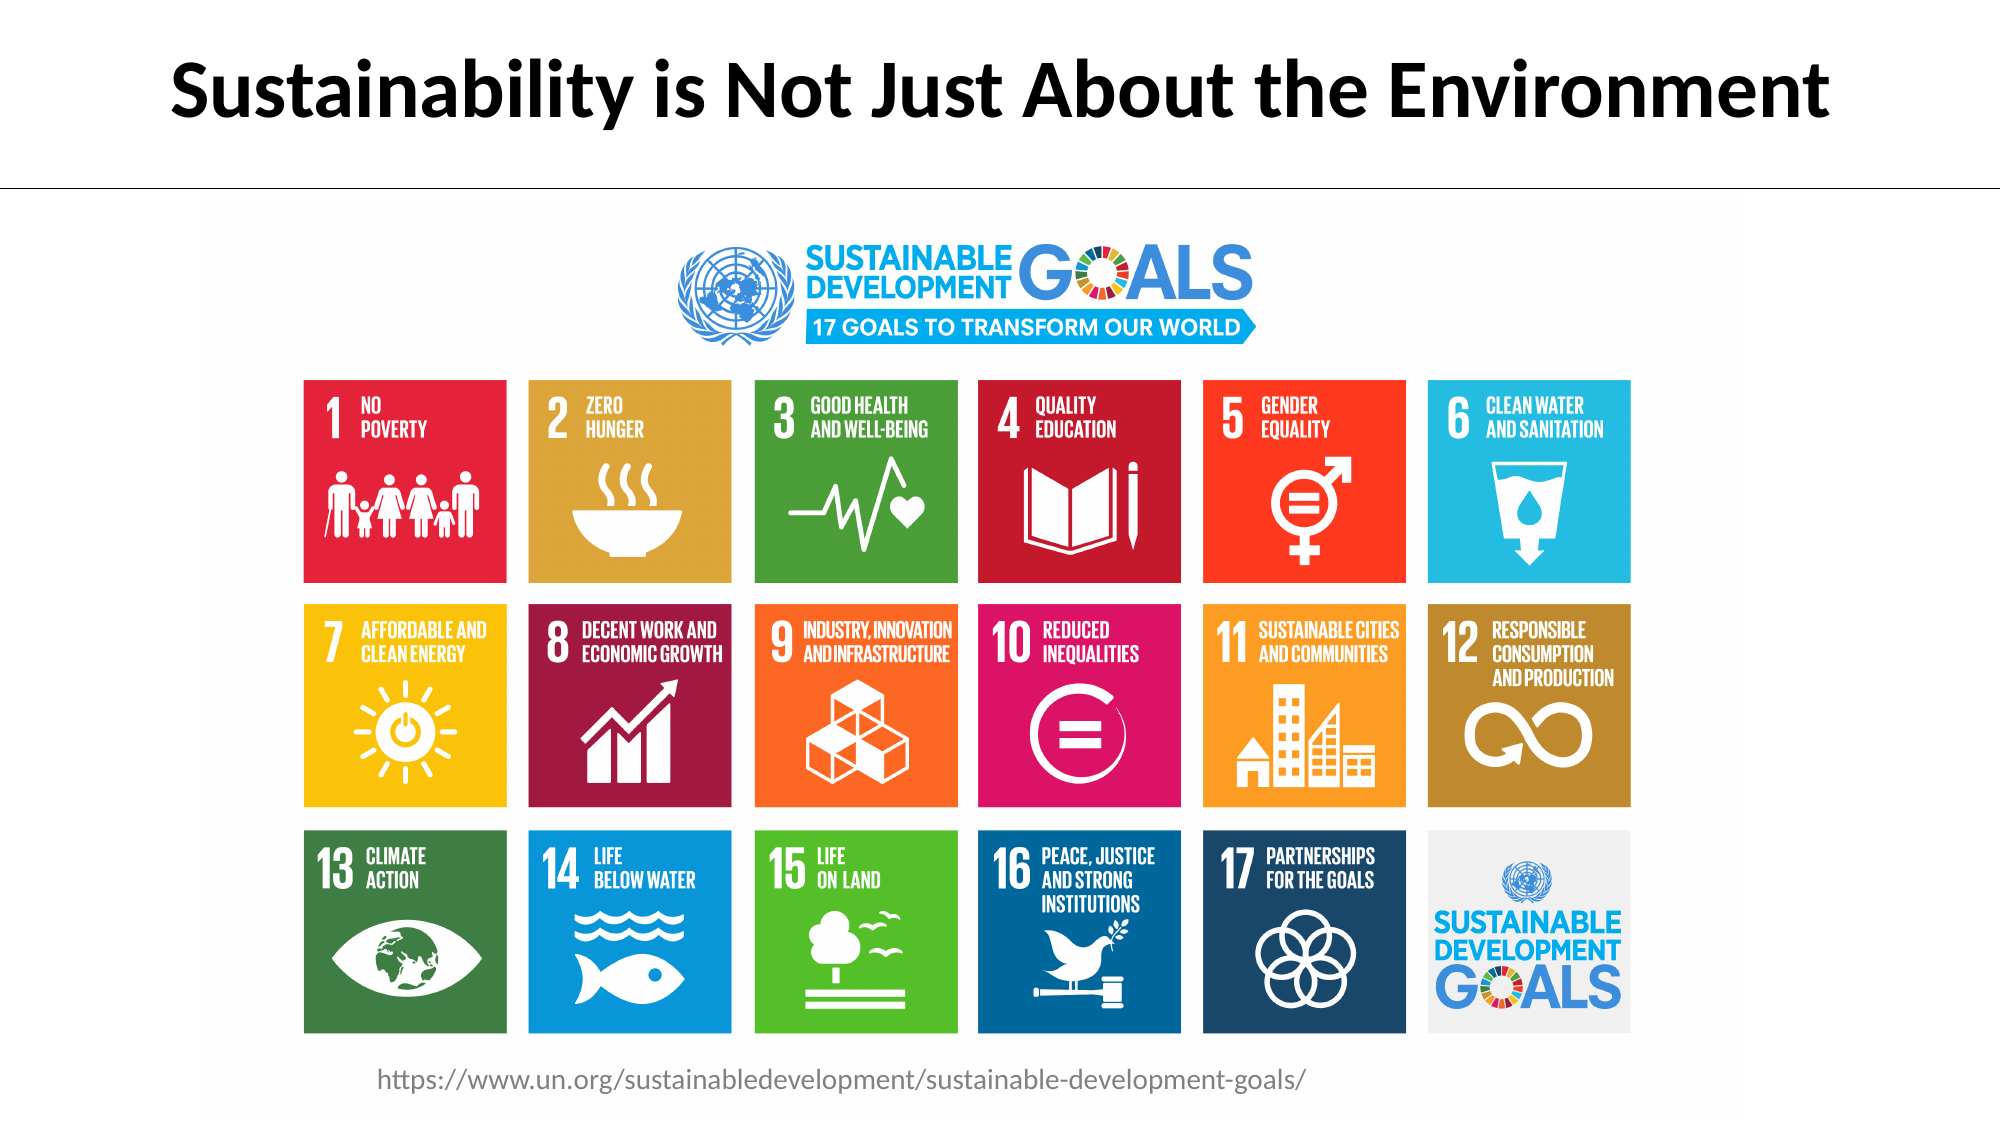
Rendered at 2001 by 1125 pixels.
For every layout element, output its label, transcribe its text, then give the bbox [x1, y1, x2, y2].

picture [198, 190, 1741, 1122]
text_box Sustainability is Not Just About the Environment [130, 43, 1869, 136]
